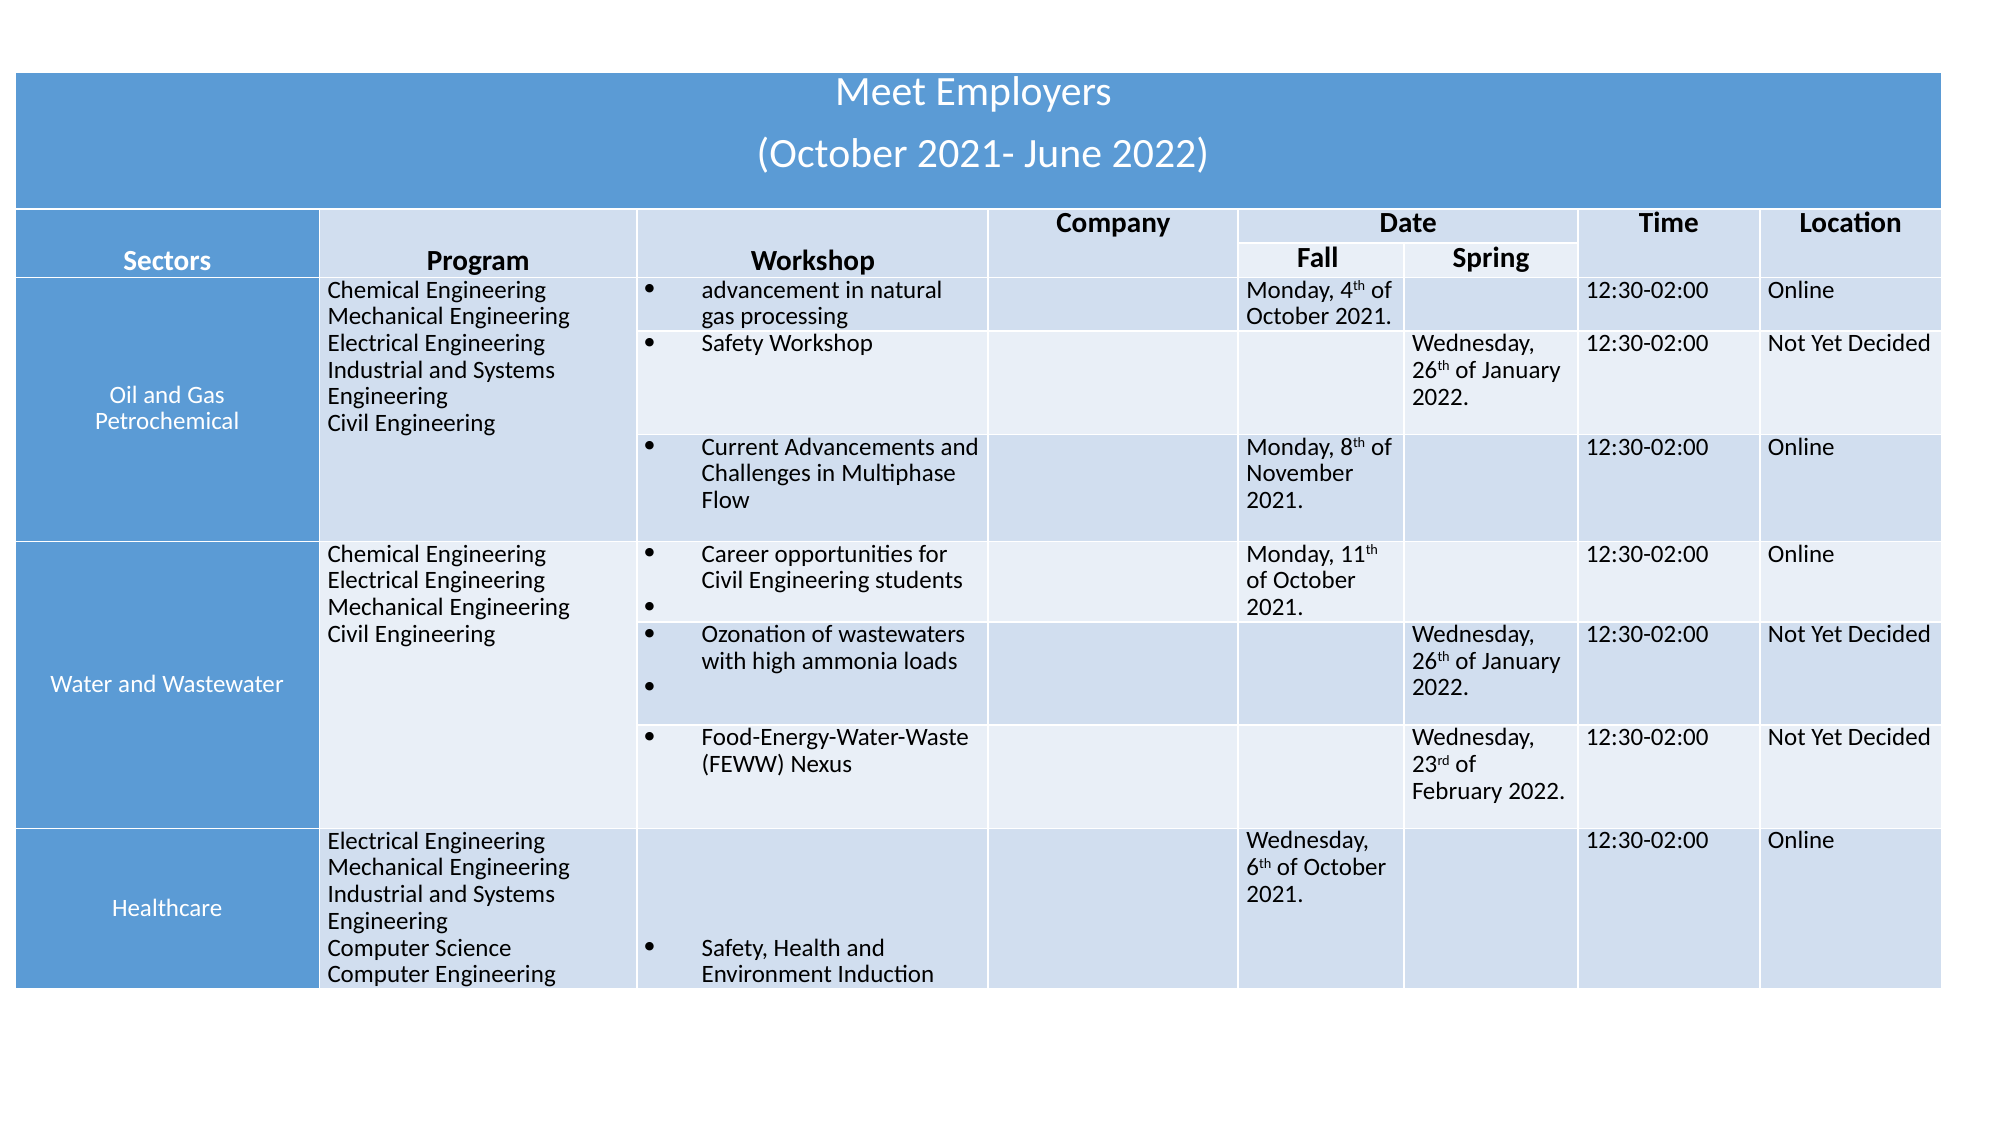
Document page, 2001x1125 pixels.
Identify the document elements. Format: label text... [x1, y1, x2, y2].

table_cell 12:30-02:00 [1579, 623, 1759, 724]
table_cell Program [320, 210, 636, 277]
table_cell [989, 542, 1237, 621]
table_cell [1239, 332, 1403, 434]
table_cell Wednesday, 26th of January 2022. [1405, 623, 1577, 724]
table_cell Online [1761, 278, 1941, 330]
table_cell [989, 435, 1237, 541]
table_cell Location [1761, 210, 1941, 277]
table_header Meet Employers (October 2021- June 2022) [16, 73, 1941, 208]
table_cell Time [1579, 210, 1759, 277]
table_cell Not Yet Decided [1761, 332, 1941, 434]
table_cell Career opportunities for Civil Engineering students [638, 542, 987, 621]
table_cell 12:30-02:00 [1579, 332, 1759, 434]
table_cell Food-Energy-Water-Waste (FEWW) Nexus [638, 726, 987, 828]
table_cell [1239, 726, 1403, 828]
table_cell [1239, 623, 1403, 724]
table_cell Wednesday, 26th of January 2022. [1405, 332, 1577, 434]
table_cell Monday, 11th of October 2021. [1239, 542, 1403, 621]
text_box [781, 34, 2000, 110]
table_cell Monday, 8th of November 2021. [1239, 435, 1403, 541]
table_cell Chemical Engineering Mechanical Engineering Electrical Engineering Industrial and Systems Engineering Civil Engineering [320, 278, 636, 541]
table_cell [1405, 542, 1577, 621]
table_cell [1405, 278, 1577, 330]
table_cell [1405, 435, 1577, 541]
table_cell Ozonation of wastewaters with high ammonia loads [638, 623, 987, 724]
table_cell Sectors [16, 210, 319, 277]
table_cell Electrical Engineering Mechanical Engineering Industrial and Systems Engineering Computer Science Computer Engineering [320, 829, 636, 988]
table_cell 12:30-02:00 [1579, 829, 1759, 988]
table_cell [989, 726, 1237, 828]
table_cell Online [1761, 542, 1941, 621]
table_cell 12:30-02:00 [1579, 542, 1759, 621]
table_cell Not Yet Decided [1761, 726, 1941, 828]
table_cell advancement in natural gas processing [638, 278, 987, 330]
table_cell Safety, Health and Environment Induction [638, 829, 987, 988]
table_cell Wednesday, 23rd of February 2022. [1405, 726, 1577, 828]
table_cell 12:30-02:00 [1579, 278, 1759, 330]
table_cell Oil and Gas Petrochemical [16, 278, 319, 541]
table_cell Wednesday, 6th of October 2021. [1239, 829, 1403, 988]
table_cell Chemical Engineering Electrical Engineering Mechanical Engineering Civil Engineering [320, 542, 636, 828]
table_cell Not Yet Decided [1761, 623, 1941, 724]
table_cell Online [1761, 435, 1941, 541]
table_cell Water and Wastewater [16, 542, 319, 828]
table_cell 12:30-02:00 [1579, 435, 1759, 541]
table_cell Spring [1405, 244, 1577, 277]
table_cell Fall [1239, 244, 1403, 277]
table_cell [989, 623, 1237, 724]
table_cell Company [989, 210, 1237, 277]
table_cell [989, 332, 1237, 434]
table_cell Monday, 4th of October 2021. [1239, 278, 1403, 330]
table_cell Workshop [638, 210, 987, 277]
table_cell [989, 278, 1237, 330]
table_cell Safety Workshop [638, 332, 987, 434]
table_cell Online [1761, 829, 1941, 988]
table_cell 12:30-02:00 [1579, 726, 1759, 828]
table_cell Healthcare [16, 829, 319, 988]
table_cell Current Advancements and Challenges in Multiphase Flow [638, 435, 987, 541]
table_cell Date [1239, 210, 1577, 242]
table_cell [1405, 829, 1577, 988]
table_cell [989, 829, 1237, 988]
